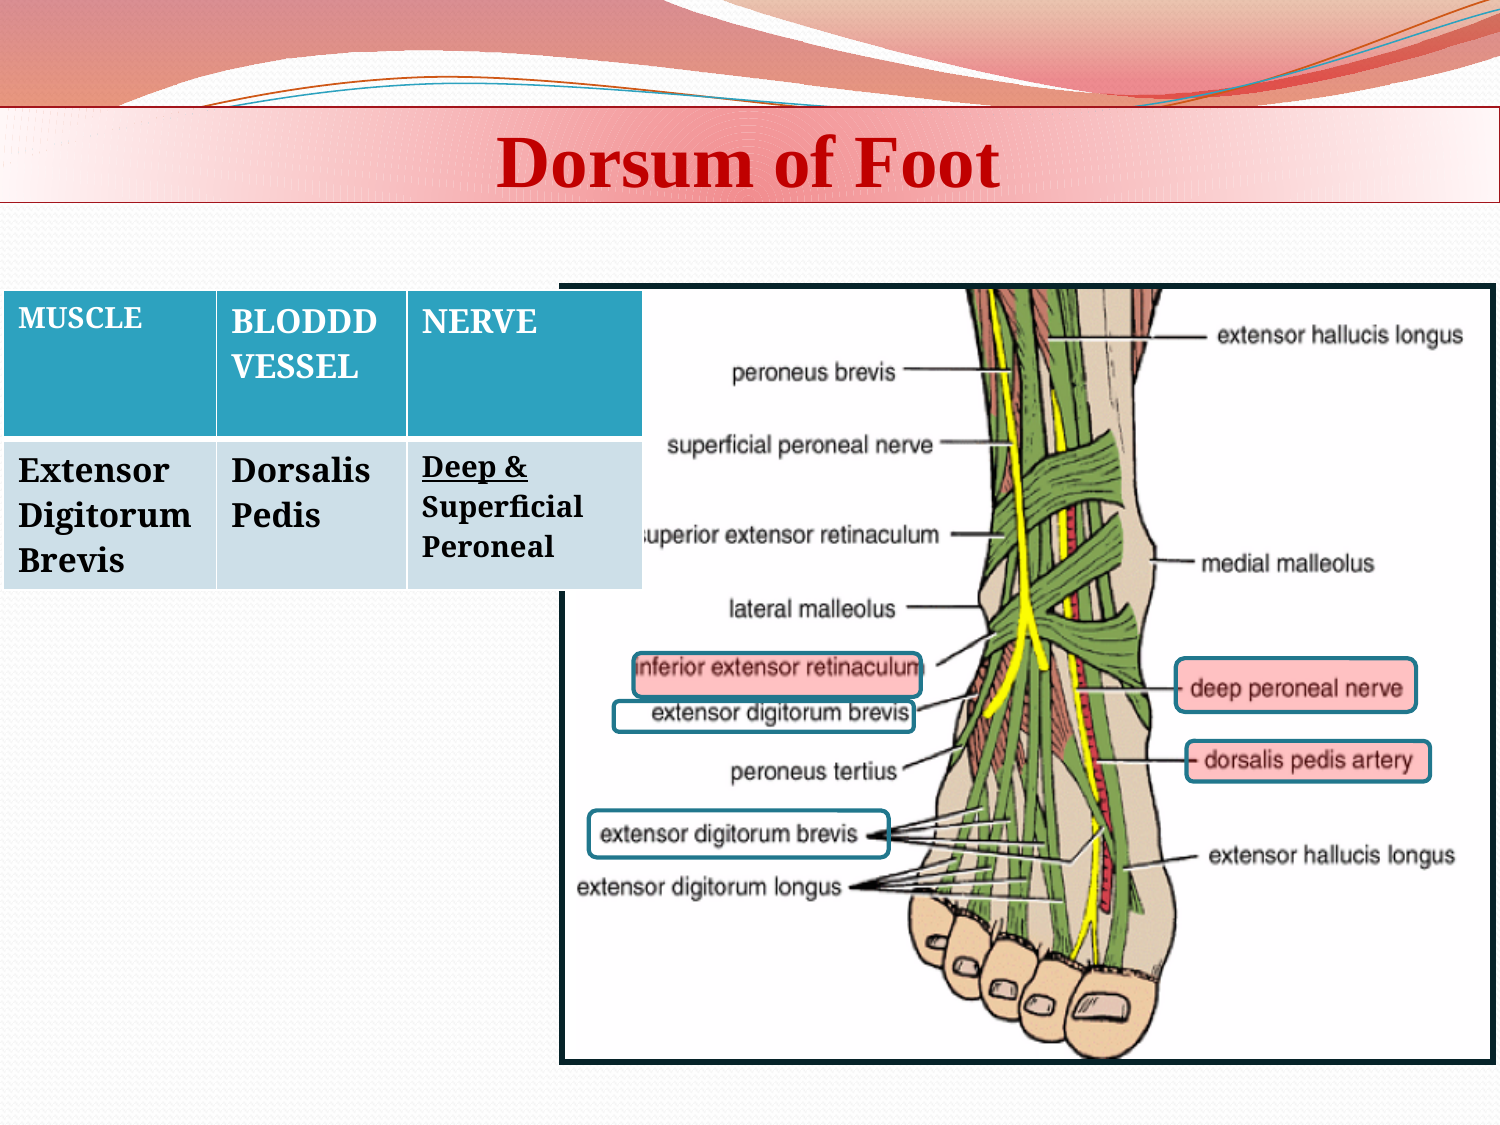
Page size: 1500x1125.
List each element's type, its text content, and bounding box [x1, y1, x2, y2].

table_header BLODDD VESSEL [217, 291, 406, 436]
table_cell Dorsalis Pedis [217, 442, 406, 589]
picture [564, 289, 1491, 1060]
table_header NERVE [408, 291, 562, 436]
table_cell Extensor Digitorum Brevis [4, 442, 216, 589]
title Dorsum of Foot [0, 106, 1500, 203]
table_cell Deep & Superficial Peroneal [408, 442, 557, 589]
table_header MUSCLE [4, 291, 216, 436]
